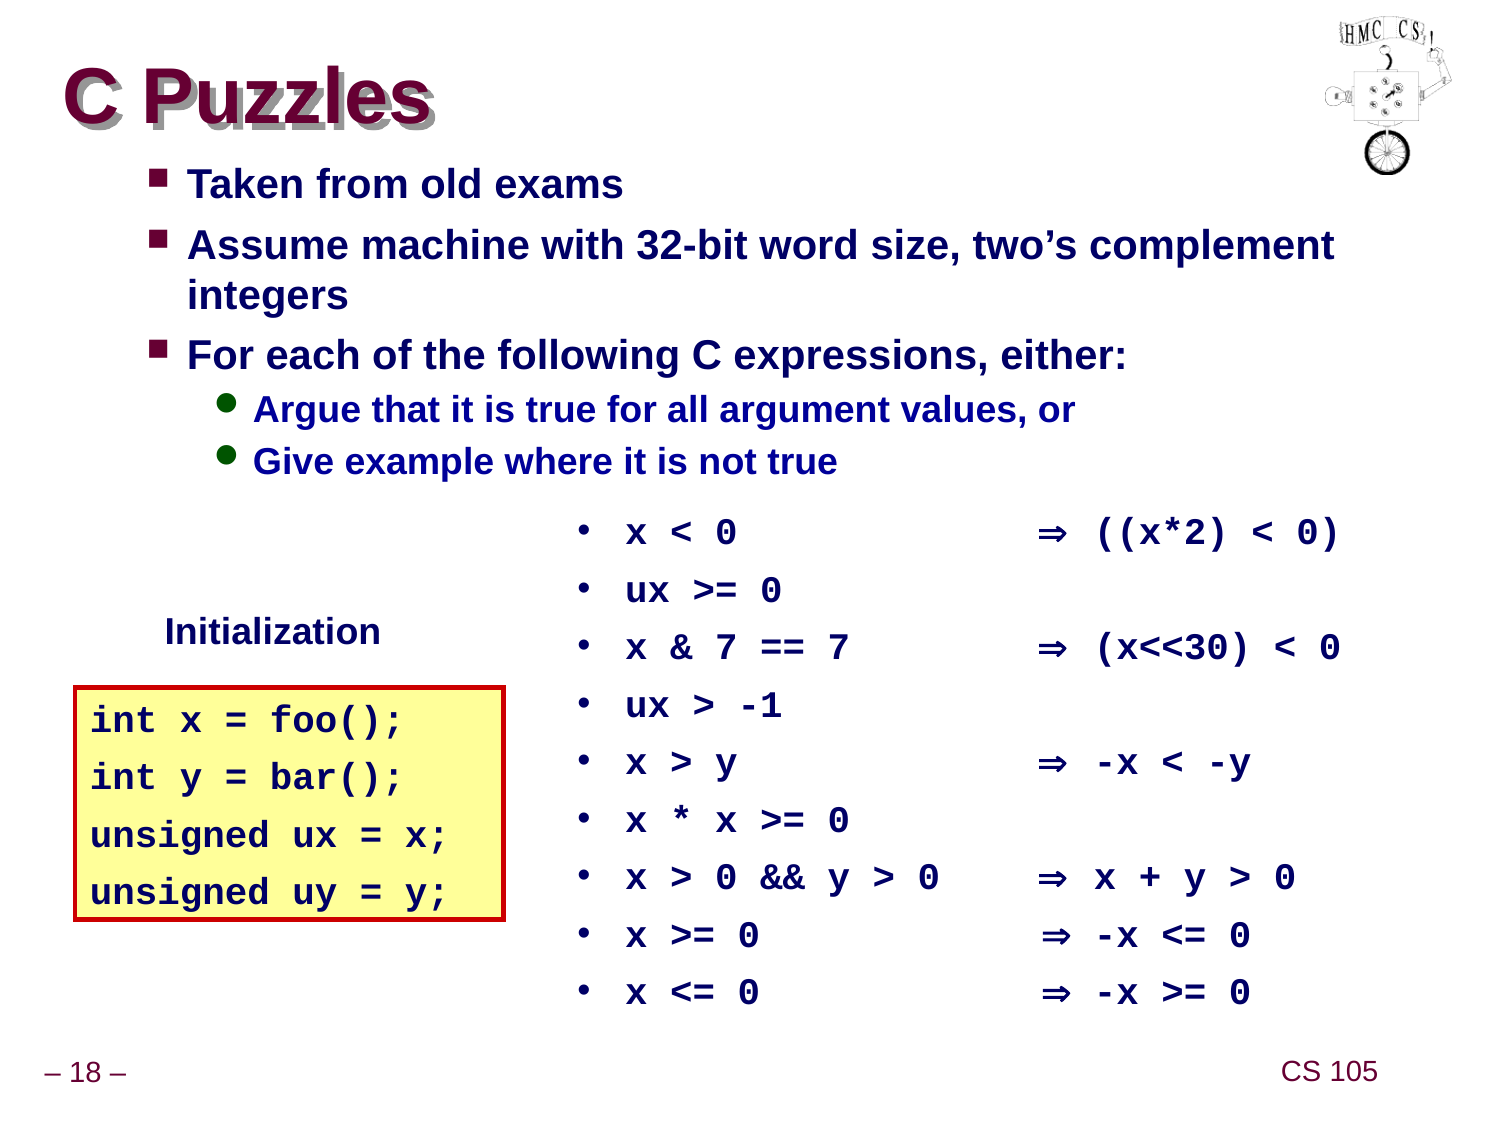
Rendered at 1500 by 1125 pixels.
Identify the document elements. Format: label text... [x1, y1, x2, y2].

text_box Initialization [149, 599, 397, 660]
picture [1325, 12, 1452, 175]
text_box int x = foo(); int y = bar(); unsigned ux = x; unsigned uy = y; [74, 687, 504, 920]
text_box x < 0  ((x*2) < 0) ux >= 0 x & 7 == 7  (x<<30) < 0 ux > -1 x > y  -x < -y x * x >= 0 x > 0 && y > 0  x + y > 0 x >= 0  -x <= 0 x <= 0  -x >= 0 [562, 499, 1425, 1020]
list Taken from old exams Assume machine with 32-bit word size, two’s complement integers For each of the following C expressions, either: Argue that it is true for all argument values, or Give example where it is not true [50, 149, 1413, 1007]
title C Puzzles [62, 37, 1288, 149]
